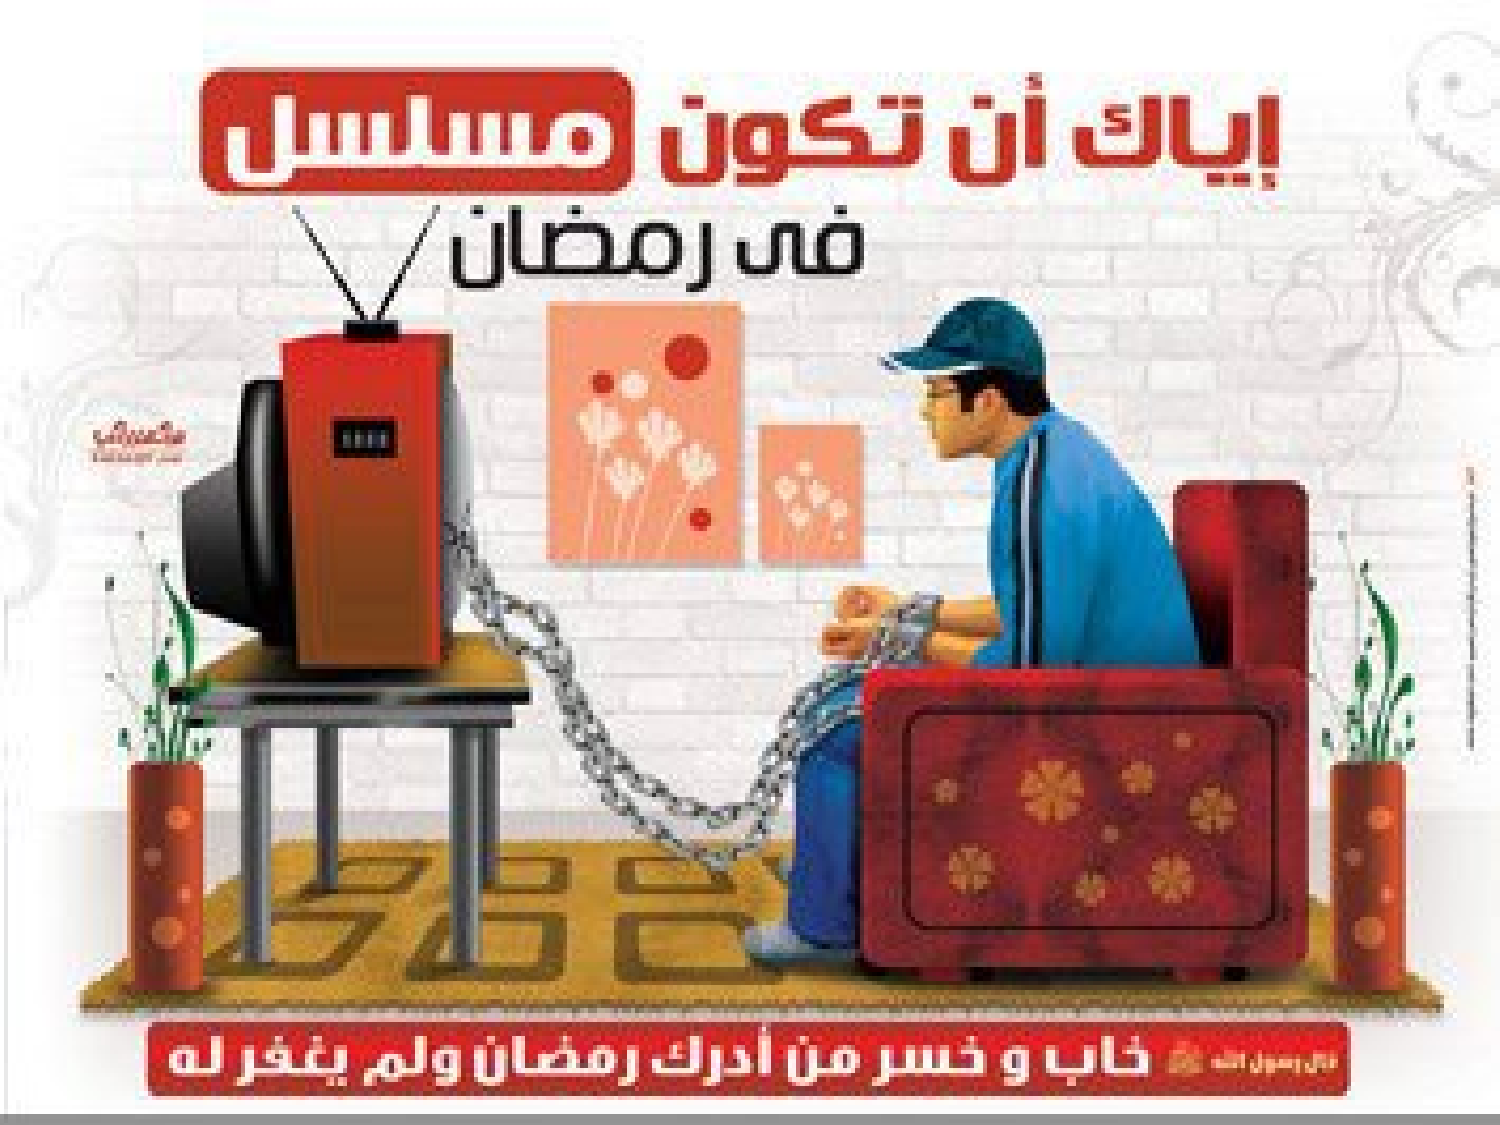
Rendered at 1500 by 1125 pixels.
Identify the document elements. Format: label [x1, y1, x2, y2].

list [0, 0, 1500, 1125]
